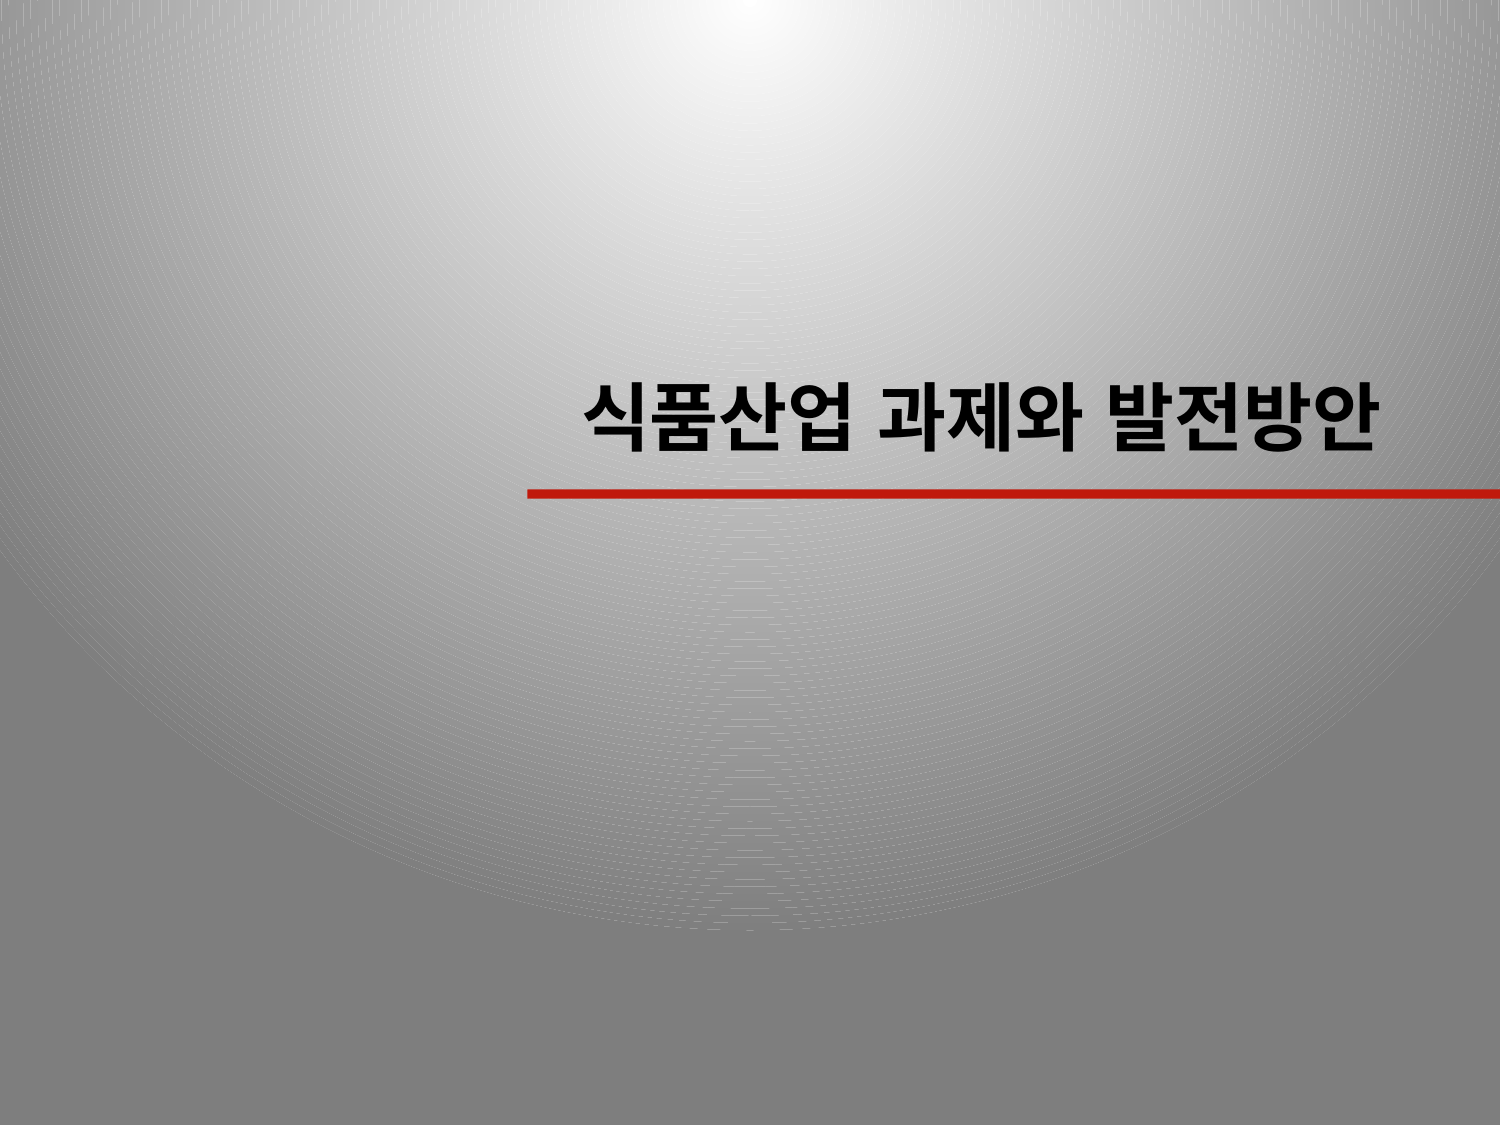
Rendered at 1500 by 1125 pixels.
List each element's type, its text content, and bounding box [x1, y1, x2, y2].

text_box 식품산업 과제와 발전방안 [527, 363, 1500, 468]
